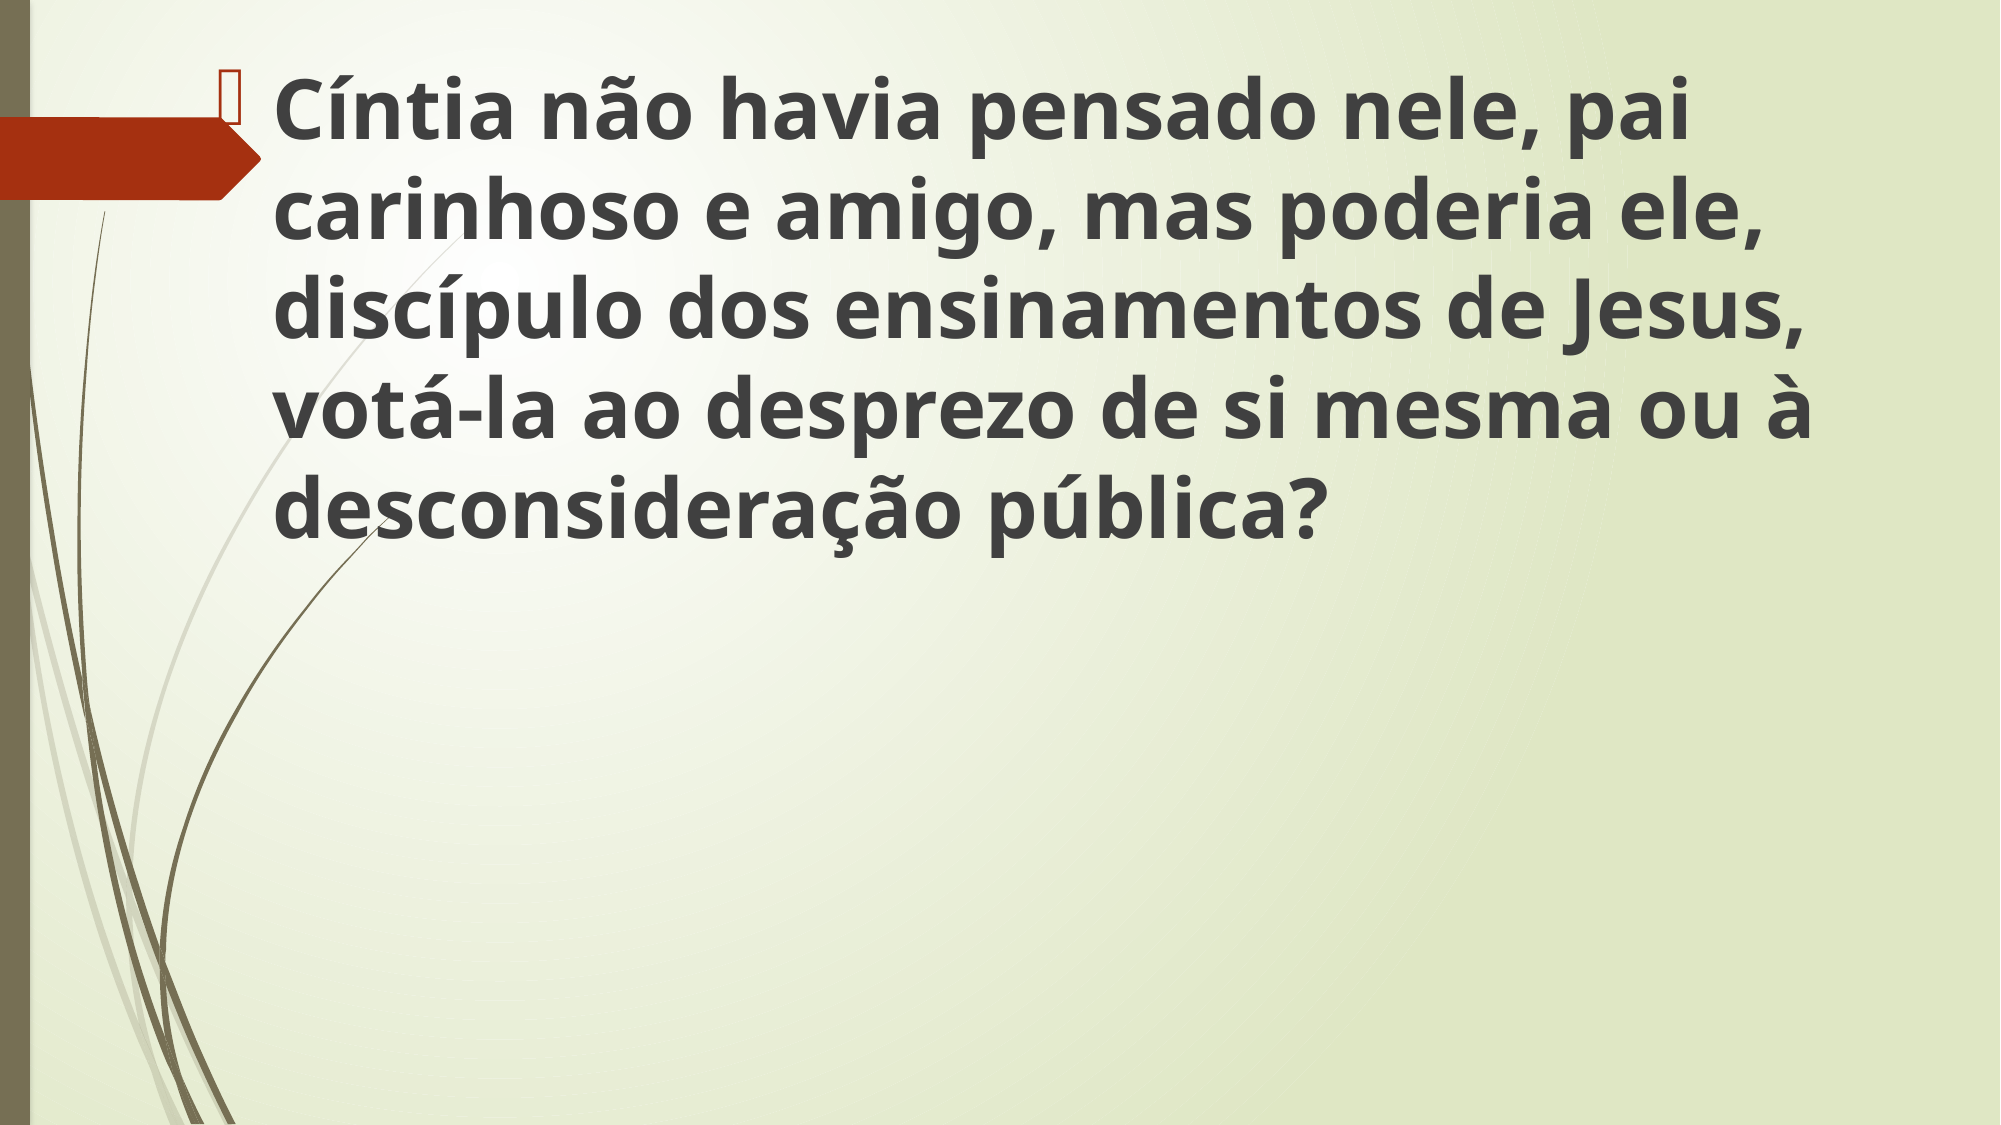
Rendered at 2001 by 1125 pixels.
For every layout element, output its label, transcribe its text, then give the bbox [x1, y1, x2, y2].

list Cíntia não havia pensado nele, pai carinhoso e amigo, mas poderia ele, discípulo dos ensinamentos de Jesus, votá-la ao desprezo de si mesma ou à desconsideração pública? [201, 0, 2000, 1125]
